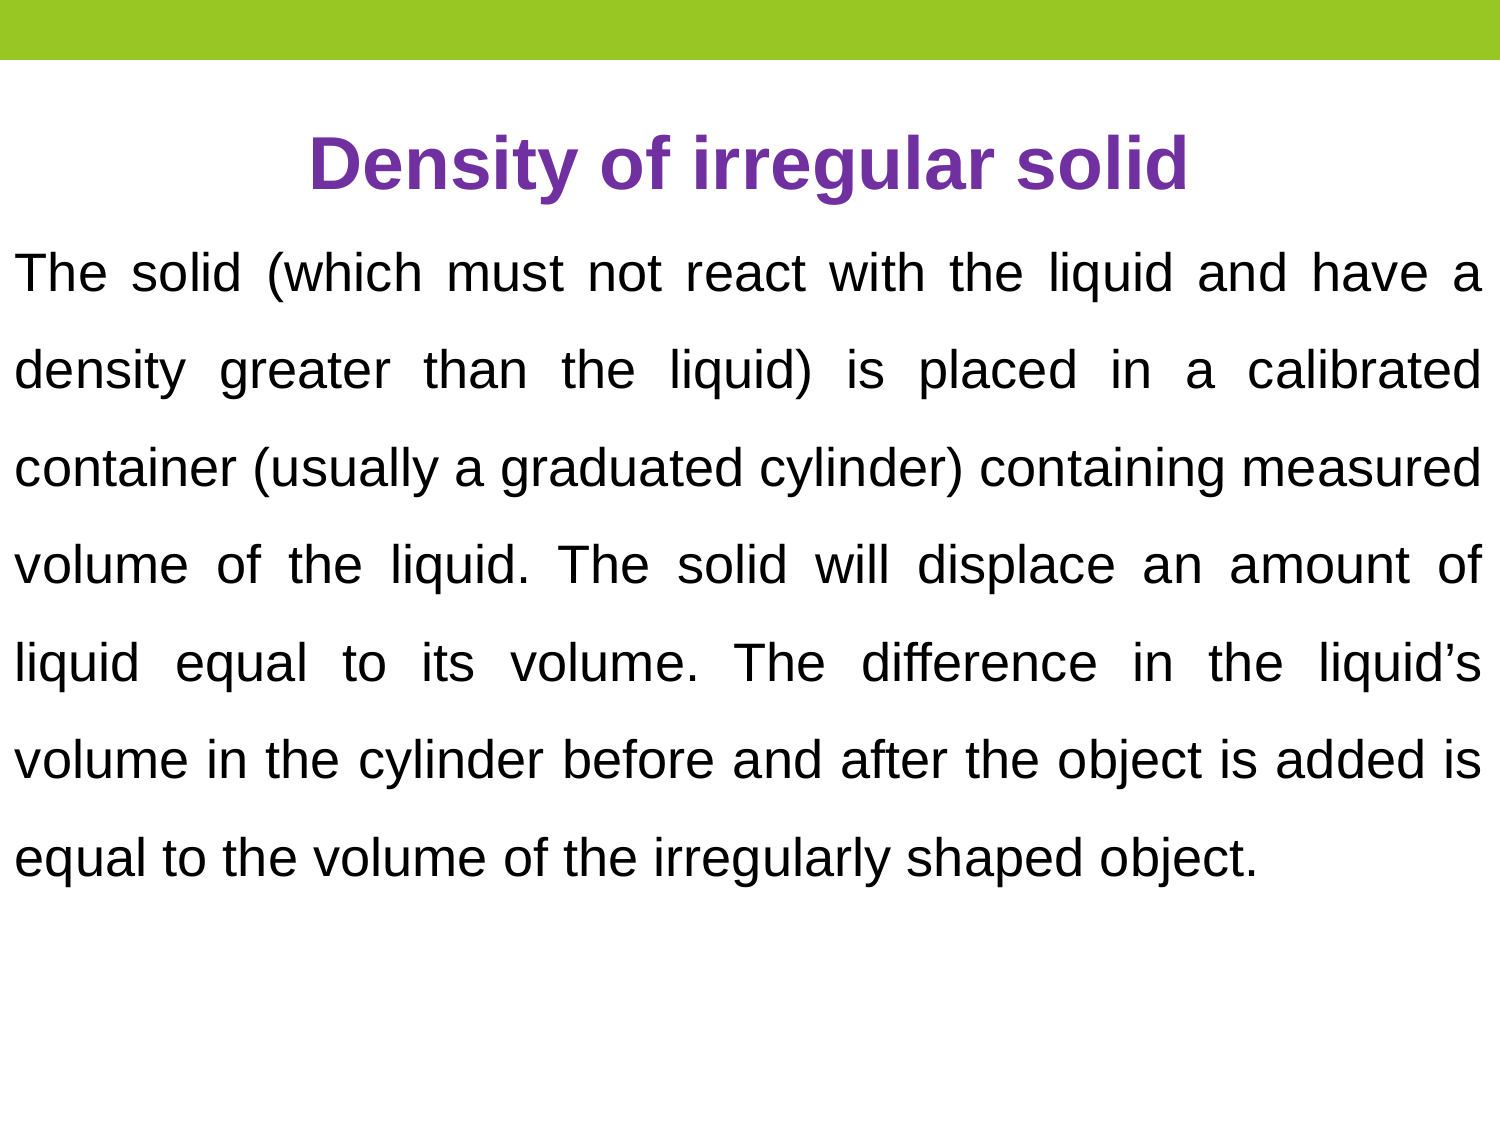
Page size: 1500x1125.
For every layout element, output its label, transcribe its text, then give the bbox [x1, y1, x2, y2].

text_box Density of irregular solid The solid (which must not react with the liquid and have a density greater than the liquid) is placed in a calibrated container (usually a graduated cylinder) containing measured volume of the liquid. The solid will displace an amount of liquid equal to its volume. The difference in the liquid’s volume in the cylinder before and after the object is added is equal to the volume of the irregularly shaped object. [0, 62, 1500, 895]
